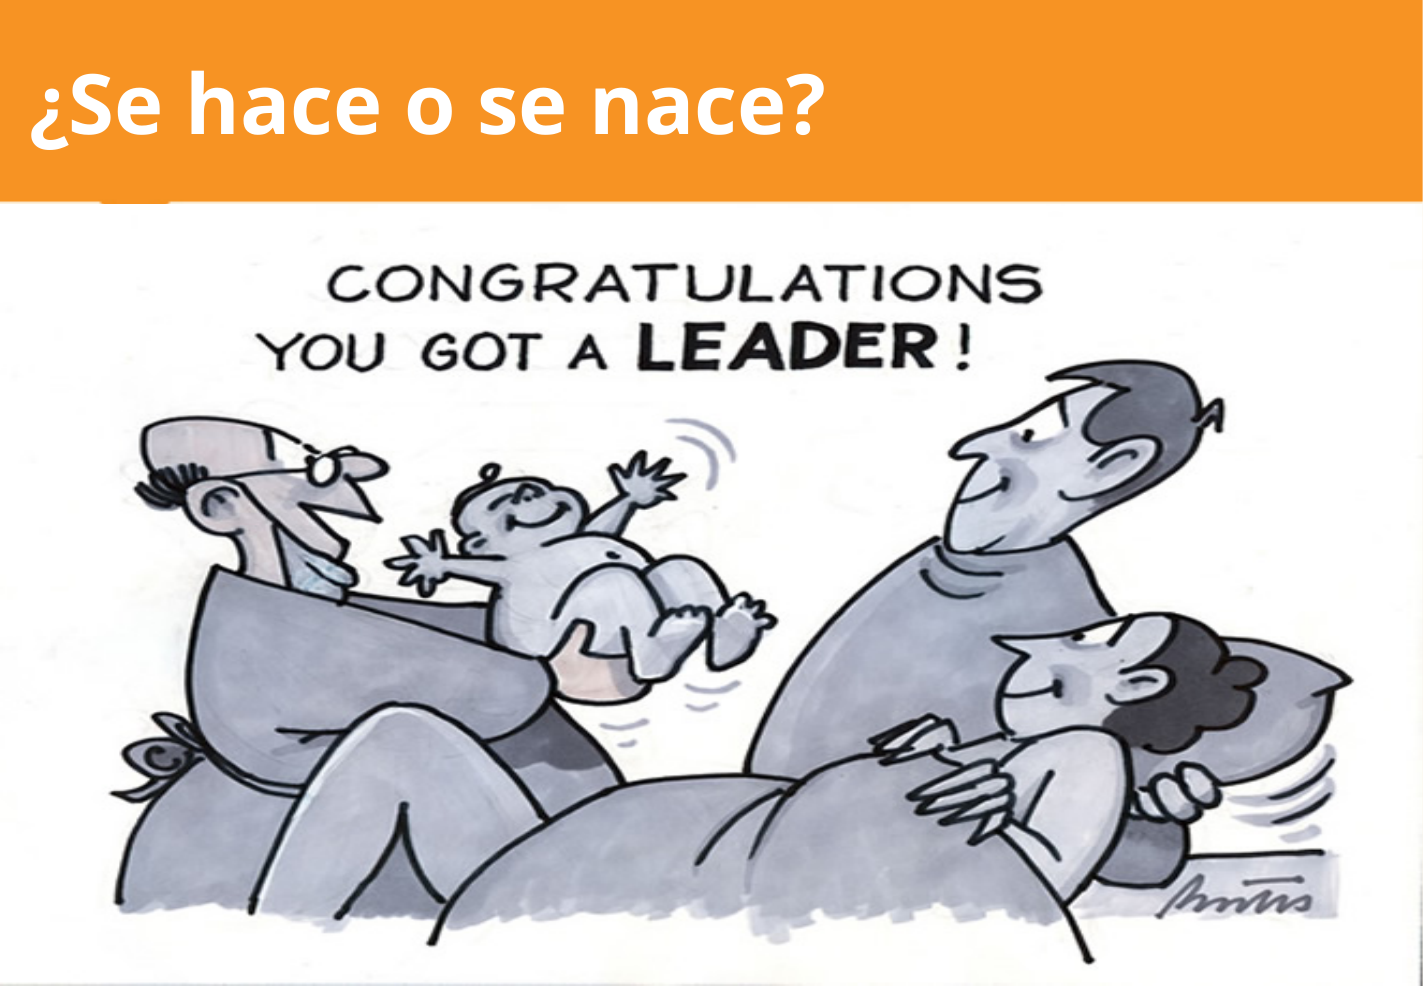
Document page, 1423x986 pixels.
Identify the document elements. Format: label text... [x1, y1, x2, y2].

picture [0, 0, 1423, 986]
title ¿Se hace o se nace? [14, 43, 1219, 139]
